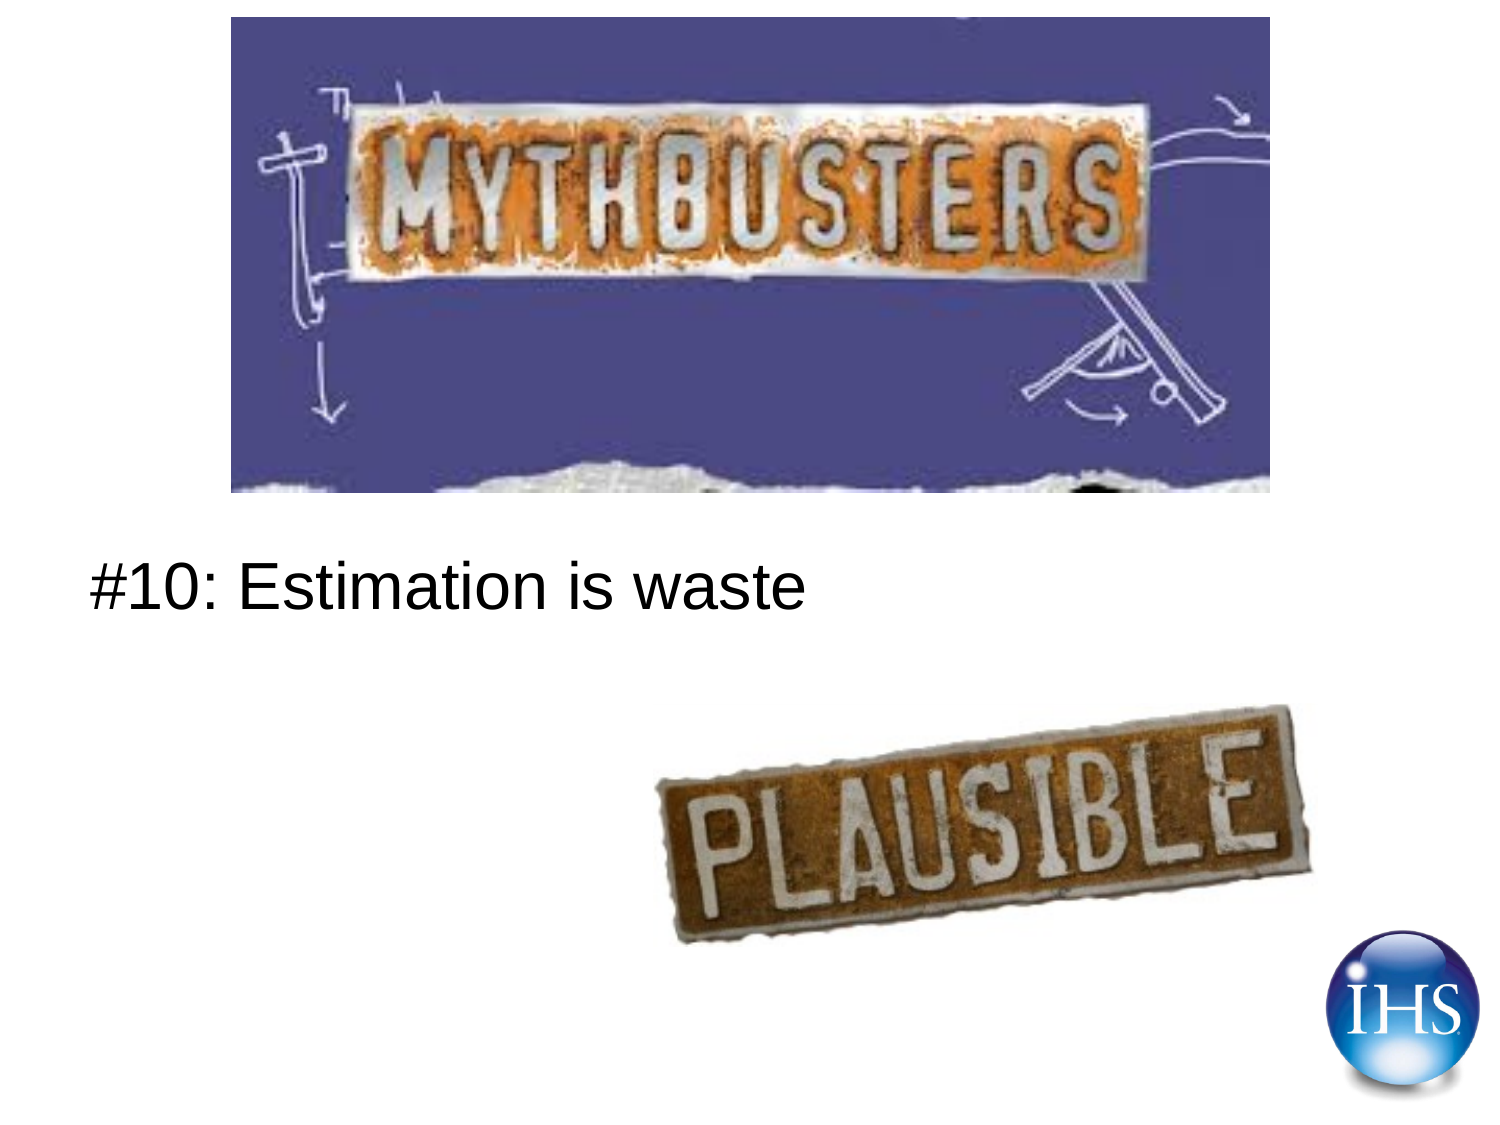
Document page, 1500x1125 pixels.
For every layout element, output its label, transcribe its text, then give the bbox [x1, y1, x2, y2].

picture [652, 702, 1318, 948]
list #10: Estimation is waste [75, 535, 1419, 1005]
picture [231, 17, 1270, 493]
picture [1324, 929, 1481, 1103]
